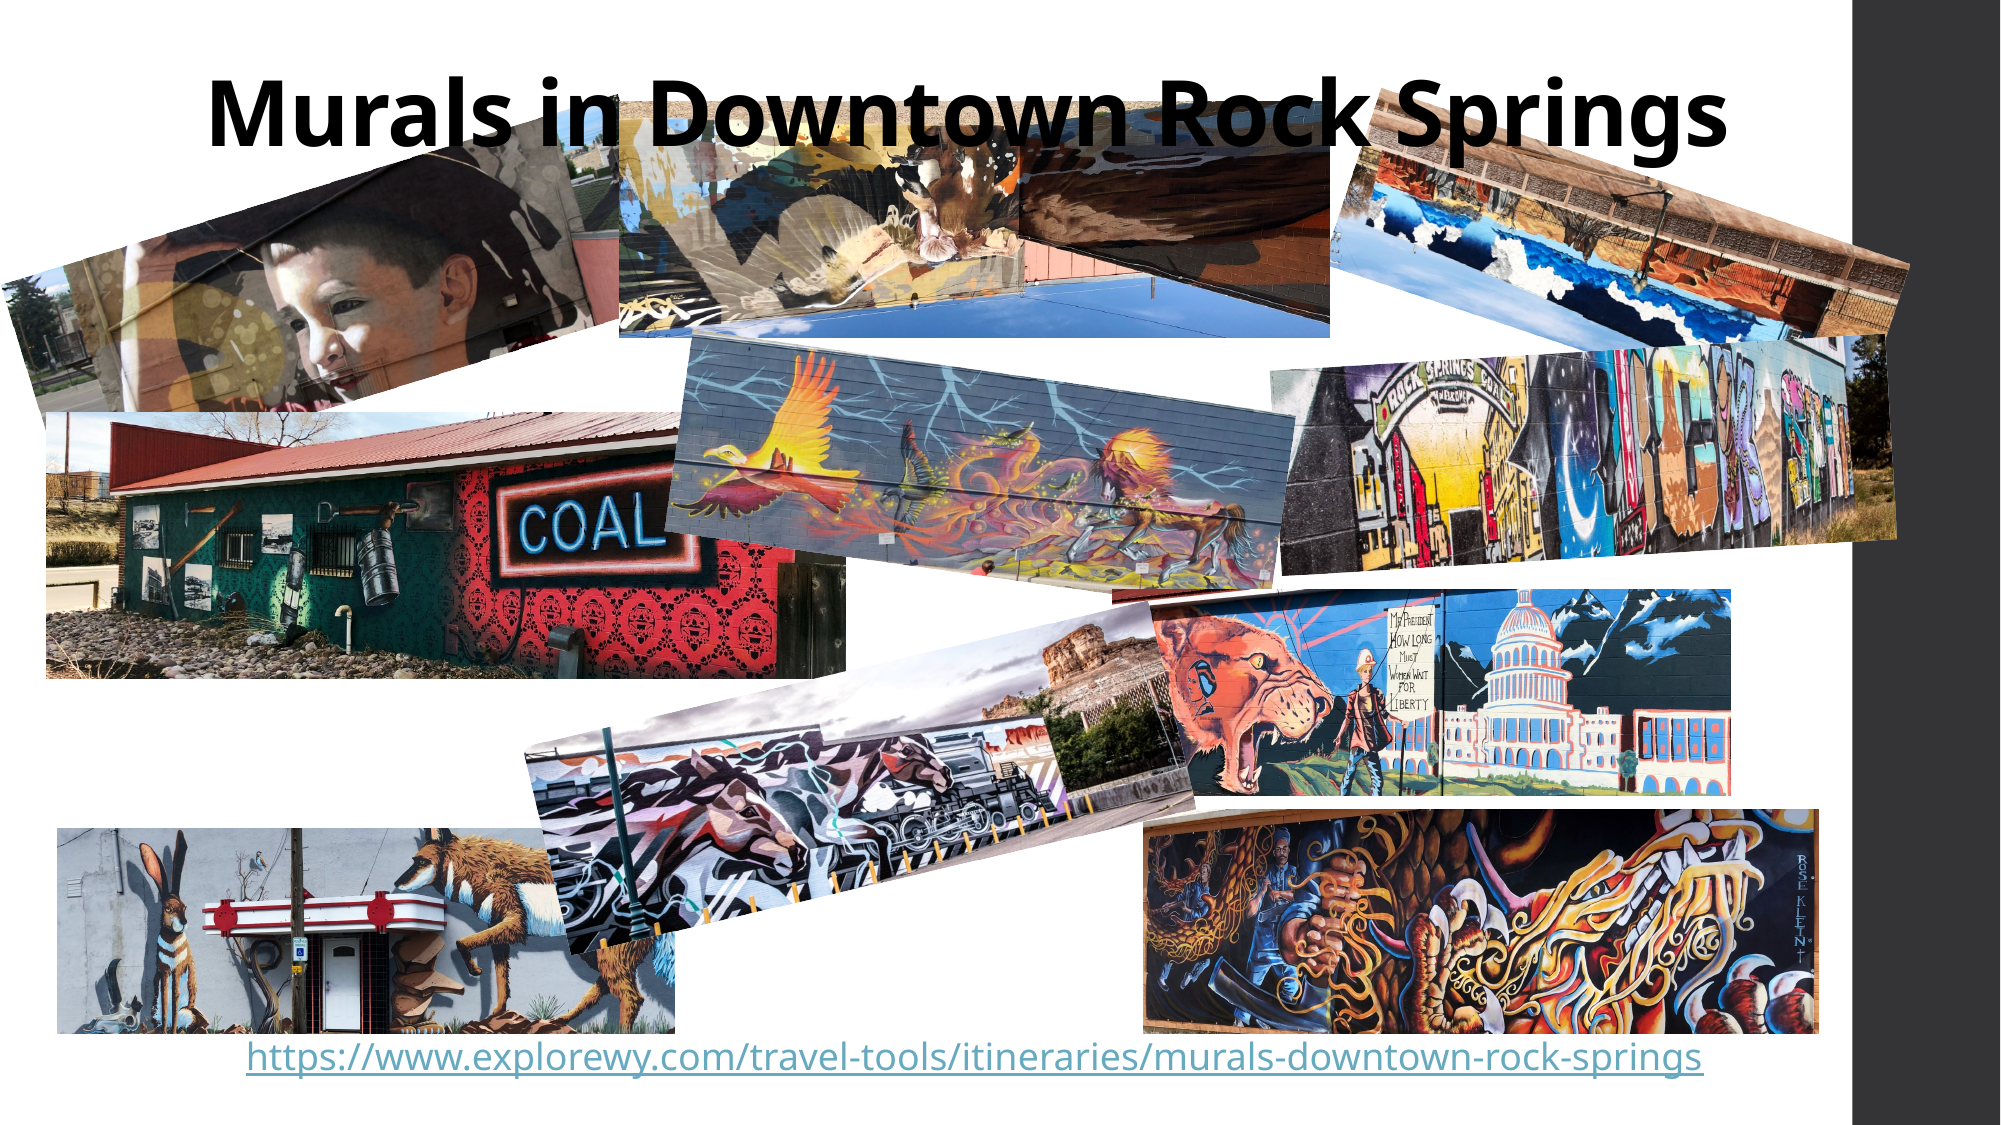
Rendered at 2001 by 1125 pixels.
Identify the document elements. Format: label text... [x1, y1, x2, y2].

picture [2, 100, 1910, 1035]
title Murals in Downtown Rock Springs [189, 1, 1780, 179]
text_box https://www.explorewy.com/travel-tools/itineraries/murals-downtown-rock-springs [231, 1025, 1719, 1092]
